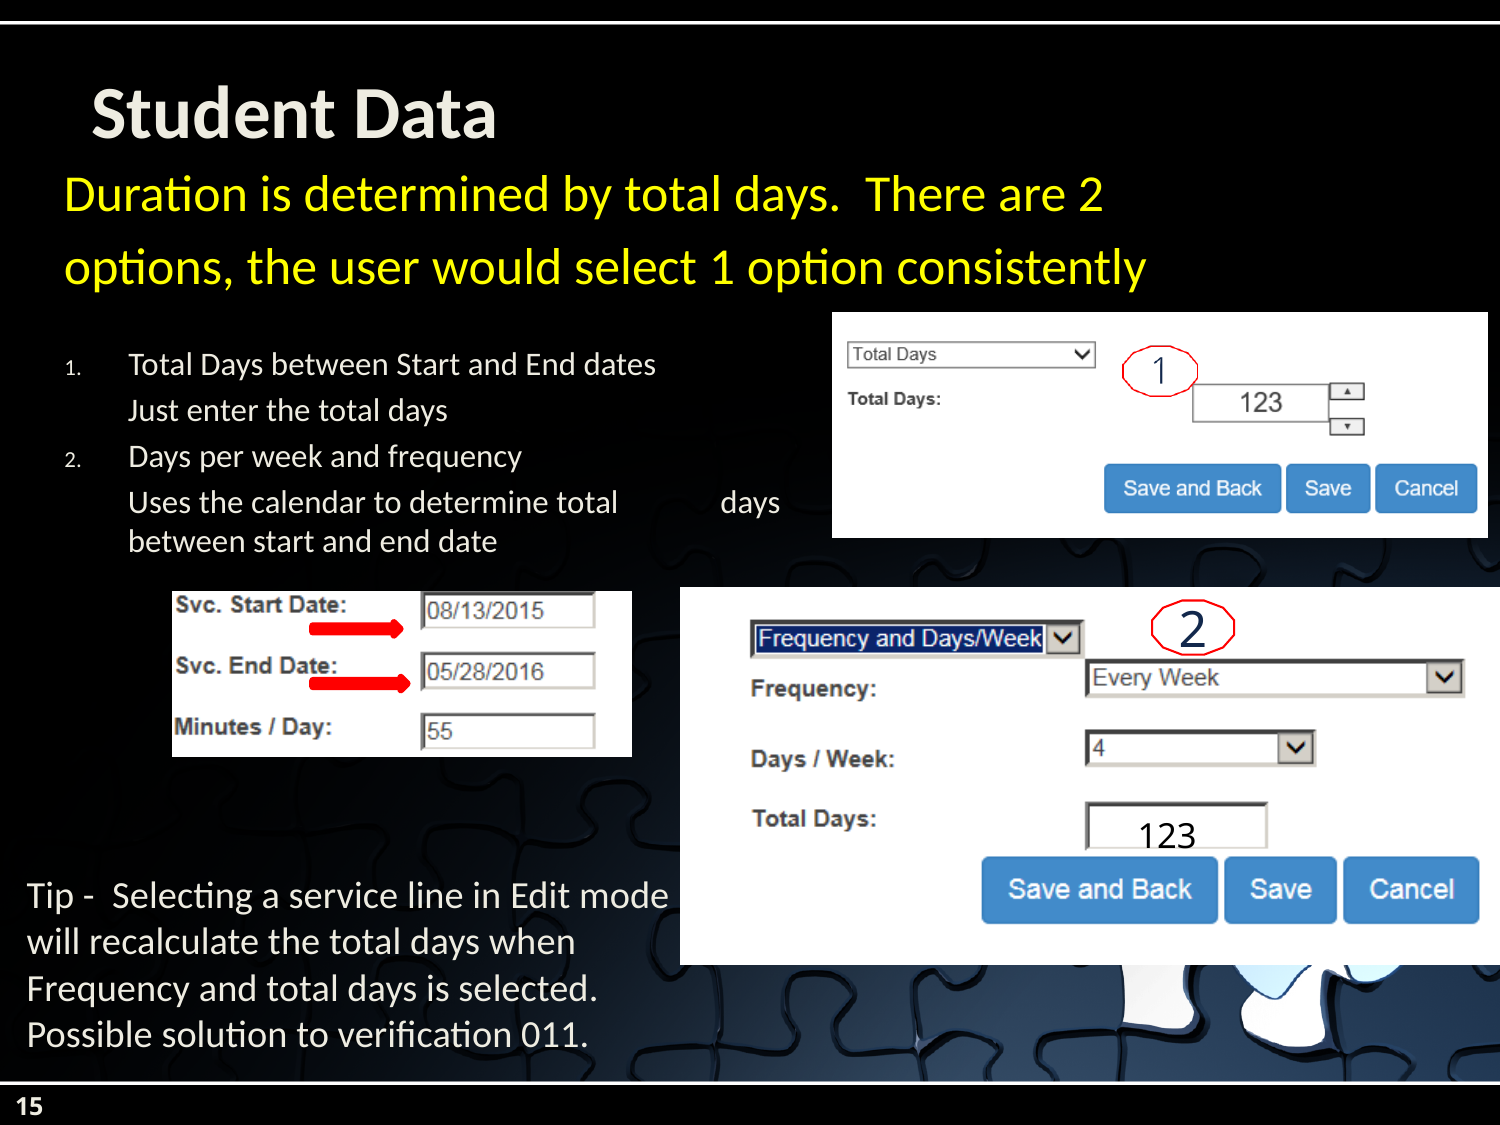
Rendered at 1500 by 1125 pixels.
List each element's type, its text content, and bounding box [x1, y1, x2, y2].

list Total Days between Start and End dates Just enter the total days Days per week and frequency Uses the calendar to determine total days between start and end date [49, 334, 833, 569]
text_box Tip - Selecting a service line in Edit mode will recalculate the total days when Frequency and total days is selected. Possible solution to verification 011. [11, 863, 689, 1076]
picture [0, 0, 1500, 1125]
text_box Duration is determined by total days. There are 2 options, the user would select 1 option consistently [49, 152, 1400, 304]
slide_number 15 [0, 1082, 350, 1125]
title Student Data [76, 56, 1427, 162]
